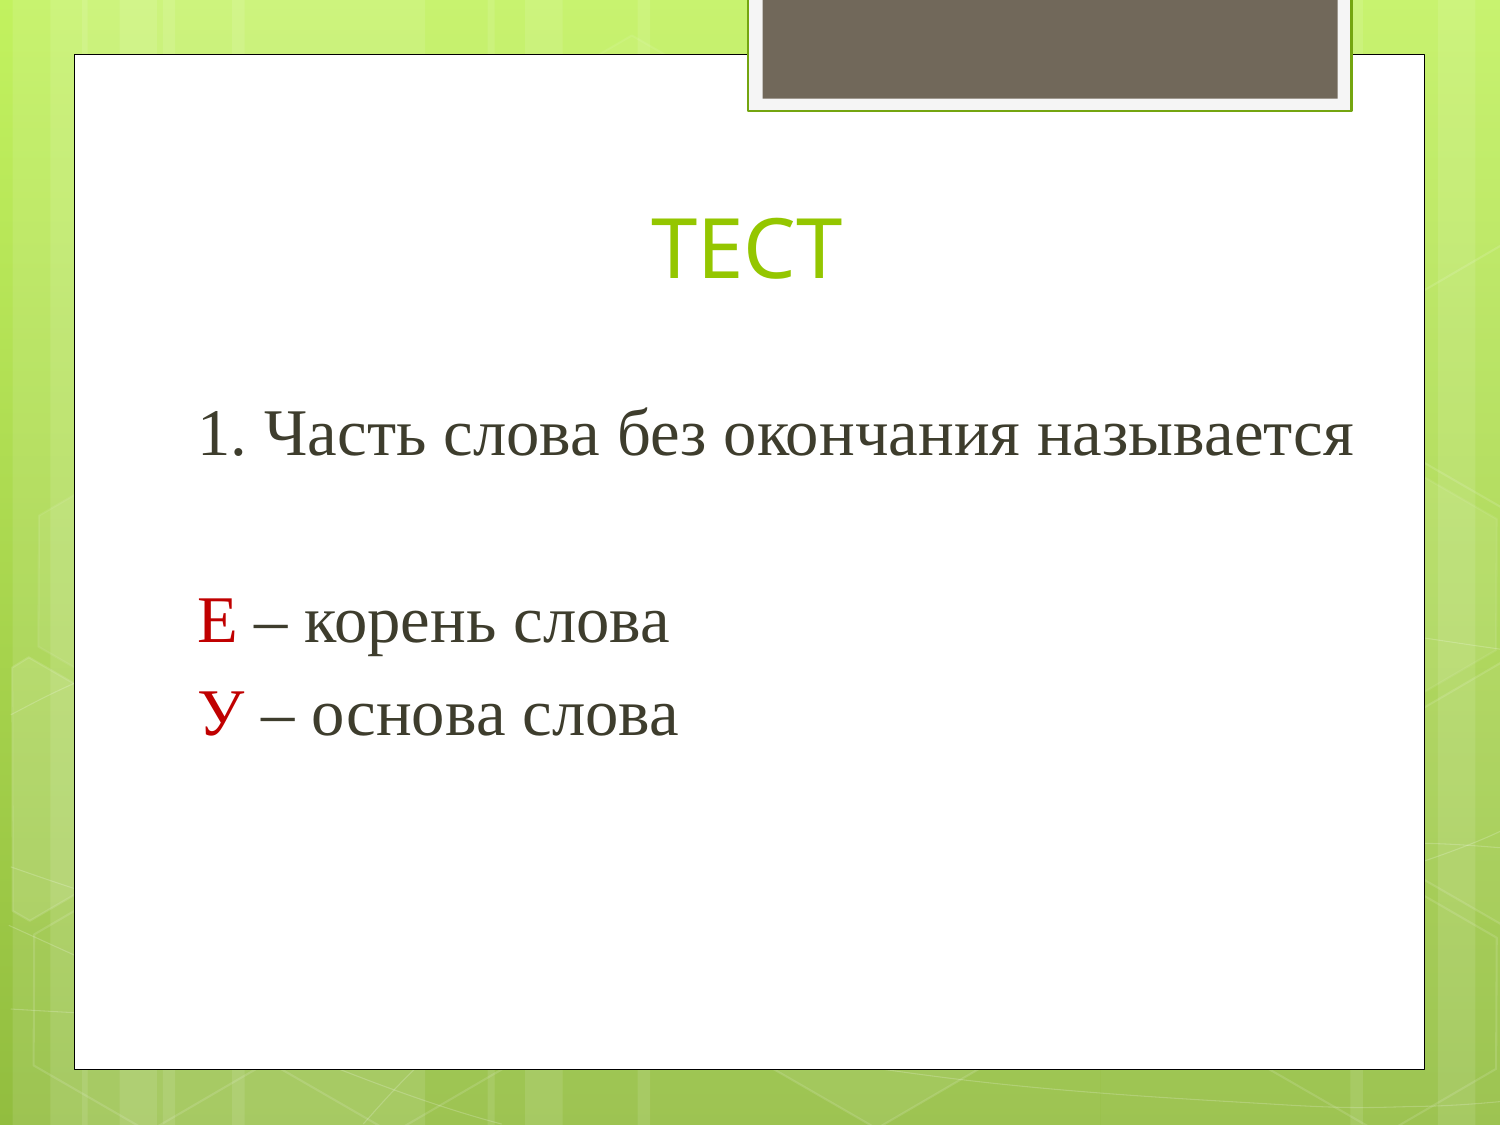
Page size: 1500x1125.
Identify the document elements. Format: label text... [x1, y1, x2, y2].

title ТЕСТ [171, 168, 1324, 303]
list 1. Часть слова без окончания называется Е – корень слова У – основа слова [171, 381, 1388, 957]
